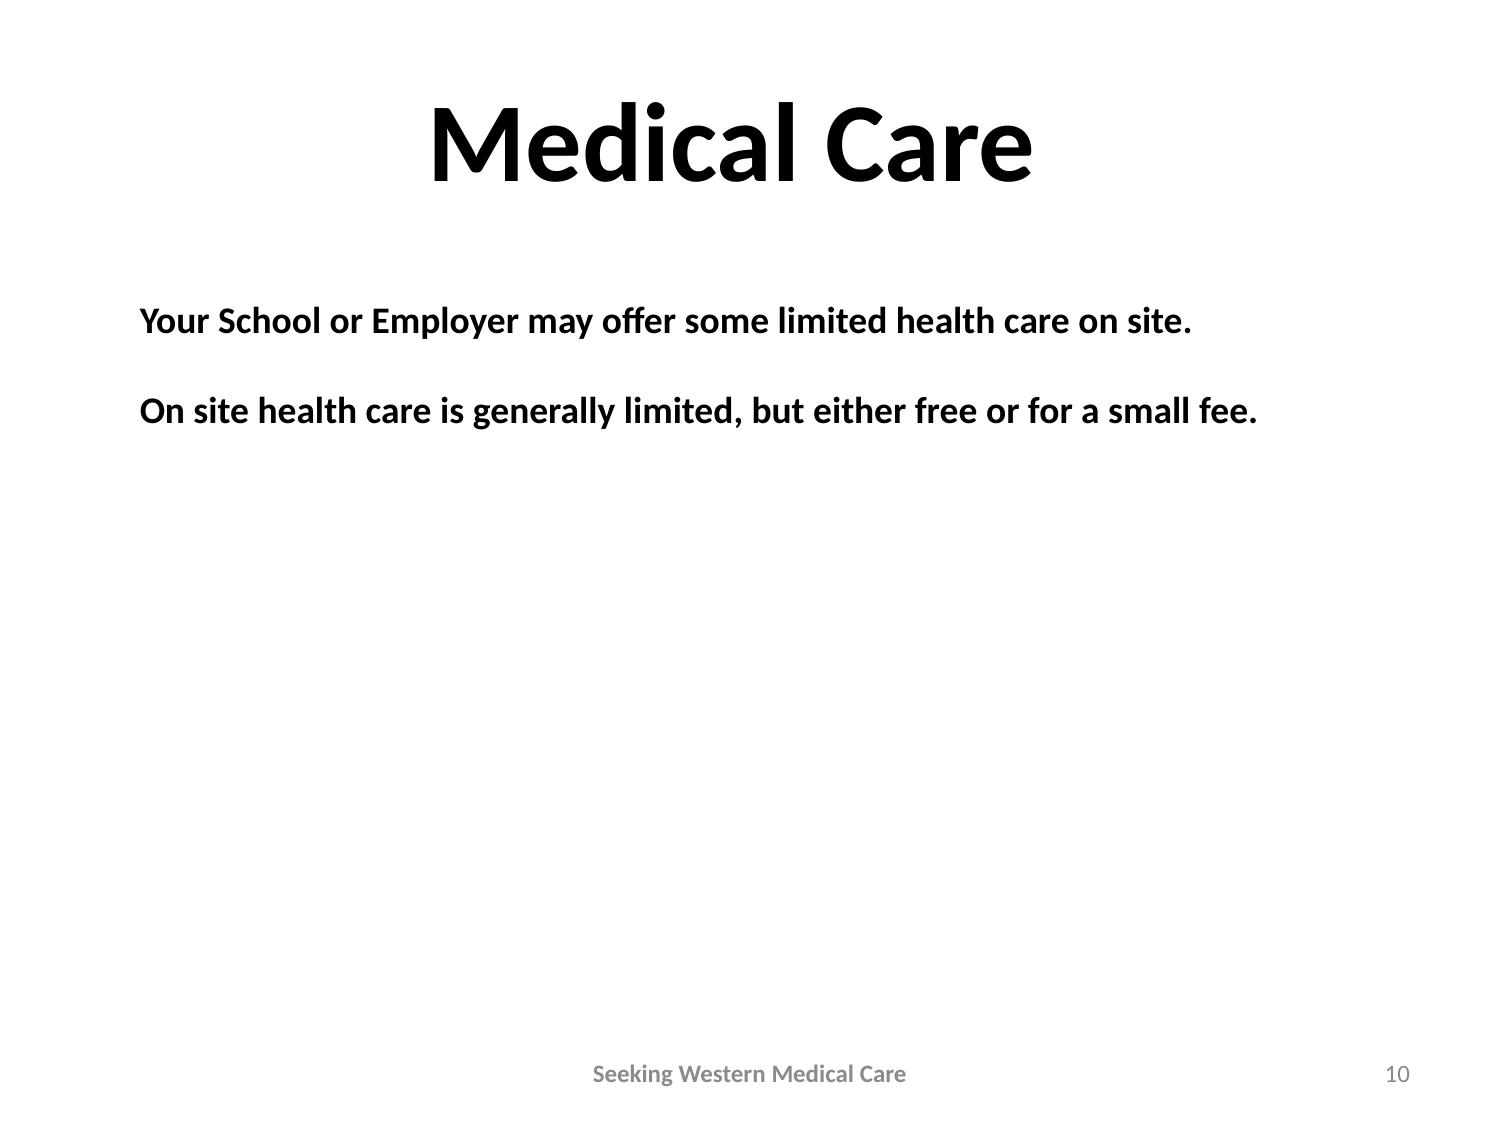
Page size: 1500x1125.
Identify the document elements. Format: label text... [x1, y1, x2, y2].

text_box Medical Care [412, 61, 1052, 212]
slide_number 10 [1074, 1042, 1425, 1103]
footer Seeking Western Medical Care [512, 1042, 988, 1103]
text_box Your School or Employer may offer some limited health care on site. On site health care is generally limited, but either free or for a small fee. [124, 288, 1413, 439]
